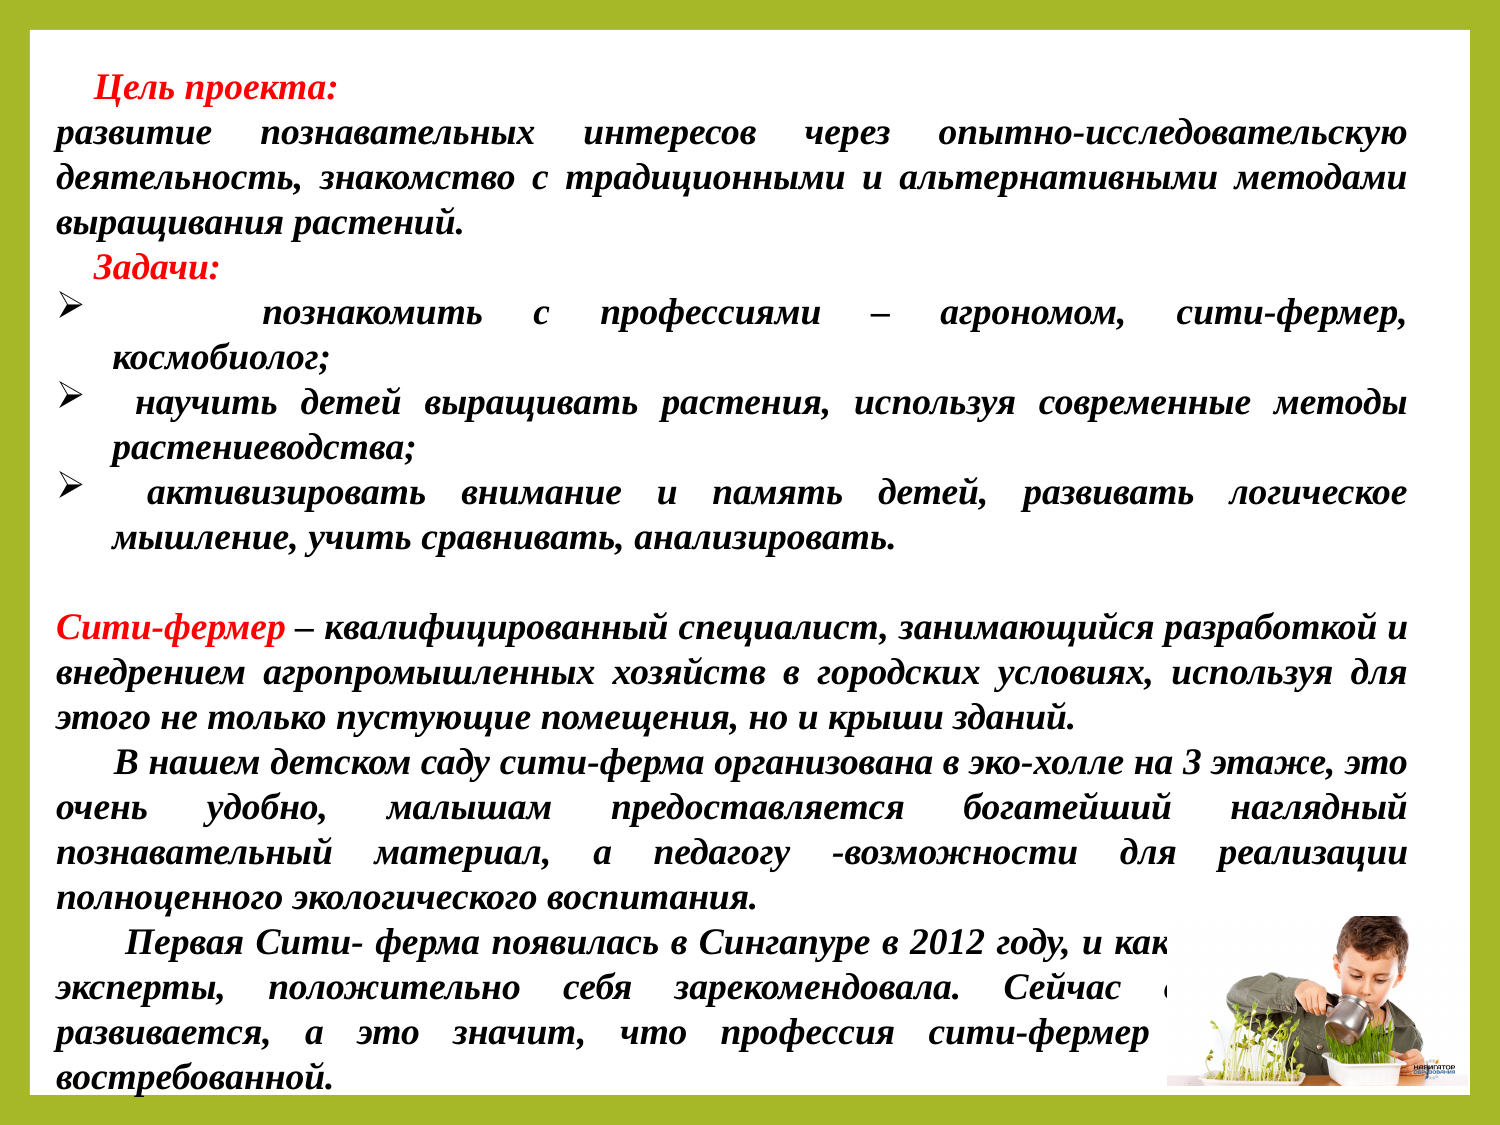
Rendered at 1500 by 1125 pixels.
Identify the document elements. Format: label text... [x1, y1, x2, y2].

text_box Цель проекта: развитие познавательных интересов через опытно-исследовательскую деятельность, знакомство с традиционными и альтернативными методами выращивания растений. Задачи: познакомить с профессиями – агрономом, сити-фермер, космобиолог; научить детей выращивать растения, используя современные методы растениеводства; активизировать внимание и память детей, развивать логическое мышление, учить сравнивать, анализировать. Сити-фермер – квалифицированный специалист, занимающийся разработкой и внедрением агропромышленных хозяйств в городских условиях, используя для этого не только пустующие помещения, но и крыши зданий. В нашем детском саду сити-ферма организована в эко-холле на 3 этаже, это очень удобно, малышам предоставляется богатейший наглядный познавательный материал, а педагогу -возможности для реализации полноценного экологического воспитания. Первая Сити- ферма появилась в Сингапуре в 2012 году, и как утверждают эксперты, положительно себя зарекомендовала. Сейчас она активно развивается, а это значит, что профессия сити-фермер будет очень востребованной. [41, 54, 1424, 1125]
picture [1167, 916, 1468, 1086]
